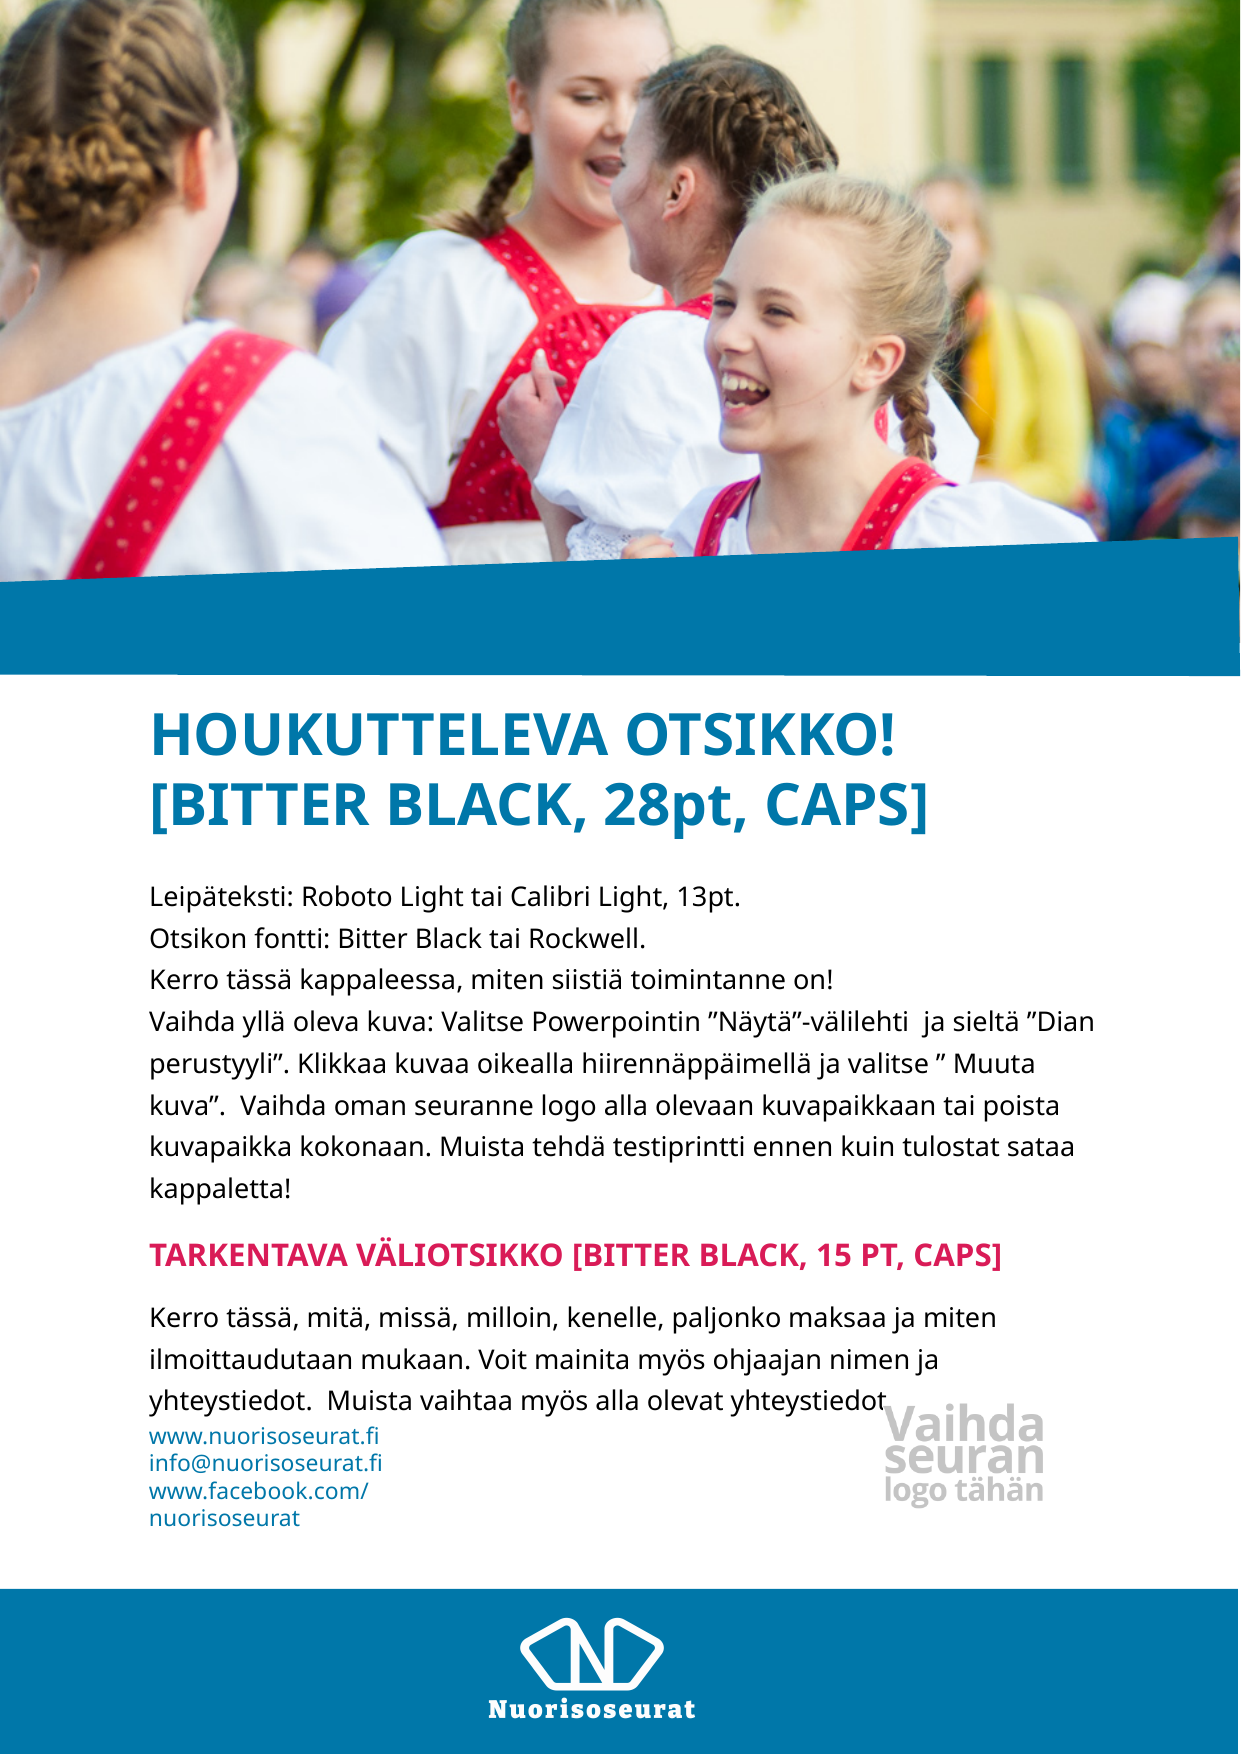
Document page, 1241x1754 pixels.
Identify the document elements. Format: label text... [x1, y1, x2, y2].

picture [510, 1705, 525, 1718]
picture [604, 1705, 615, 1718]
picture [561, 1705, 568, 1717]
picture [489, 1701, 506, 1717]
picture [0, 0, 1241, 643]
picture [655, 1705, 665, 1717]
picture [685, 1701, 694, 1718]
picture [883, 1403, 1051, 1509]
picture [636, 1705, 650, 1718]
picture [529, 1705, 542, 1718]
picture [546, 1705, 556, 1717]
picture [572, 1705, 583, 1718]
text_box www.nuorisoseurat.fi info@nuorisoseurat.fi www.facebook.com/nuorisoseurat [134, 1413, 520, 1539]
picture [521, 1618, 663, 1690]
picture [620, 1705, 631, 1718]
text_box Leipäteksti: Roboto Light tai Calibri Light, 13pt. Otsikon fontti: Bitter Black tai Rockwell. Kerro tässä kappaleessa, miten siistiä toimintanne on! Vaihda yllä oleva kuva: Valitse Powerpointin ”Näytä”-välilehti ja sieltä ”Dian perustyyli”. Klikkaa kuvaa oikealla hiirennäppäimellä ja valitse ” Muuta kuva”. Vaihda oman seuranne logo alla olevaan kuvapaikkaan tai poista kuvapaikka kokonaan. Muista tehdä testiprintti ennen kuin tulostat sataa kappaletta! TARKENTAVA VÄLIOTSIKKO [BITTER BLACK, 15 PT, CAPS] Kerro tässä, mitä, missä, milloin, kenelle, paljonko maksaa ja miten ilmoittaudutaan mukaan. Voit mainita myös ohjaajan nimen ja yhteystiedot. Muista vaihtaa myös alla olevat yhteystiedot. [134, 862, 1115, 1424]
text_box HOUKUTTELEVA OTSIKKO! [BITTER BLACK, 28pt, CAPS] [134, 689, 1050, 845]
picture [669, 1705, 681, 1718]
picture [587, 1705, 600, 1718]
